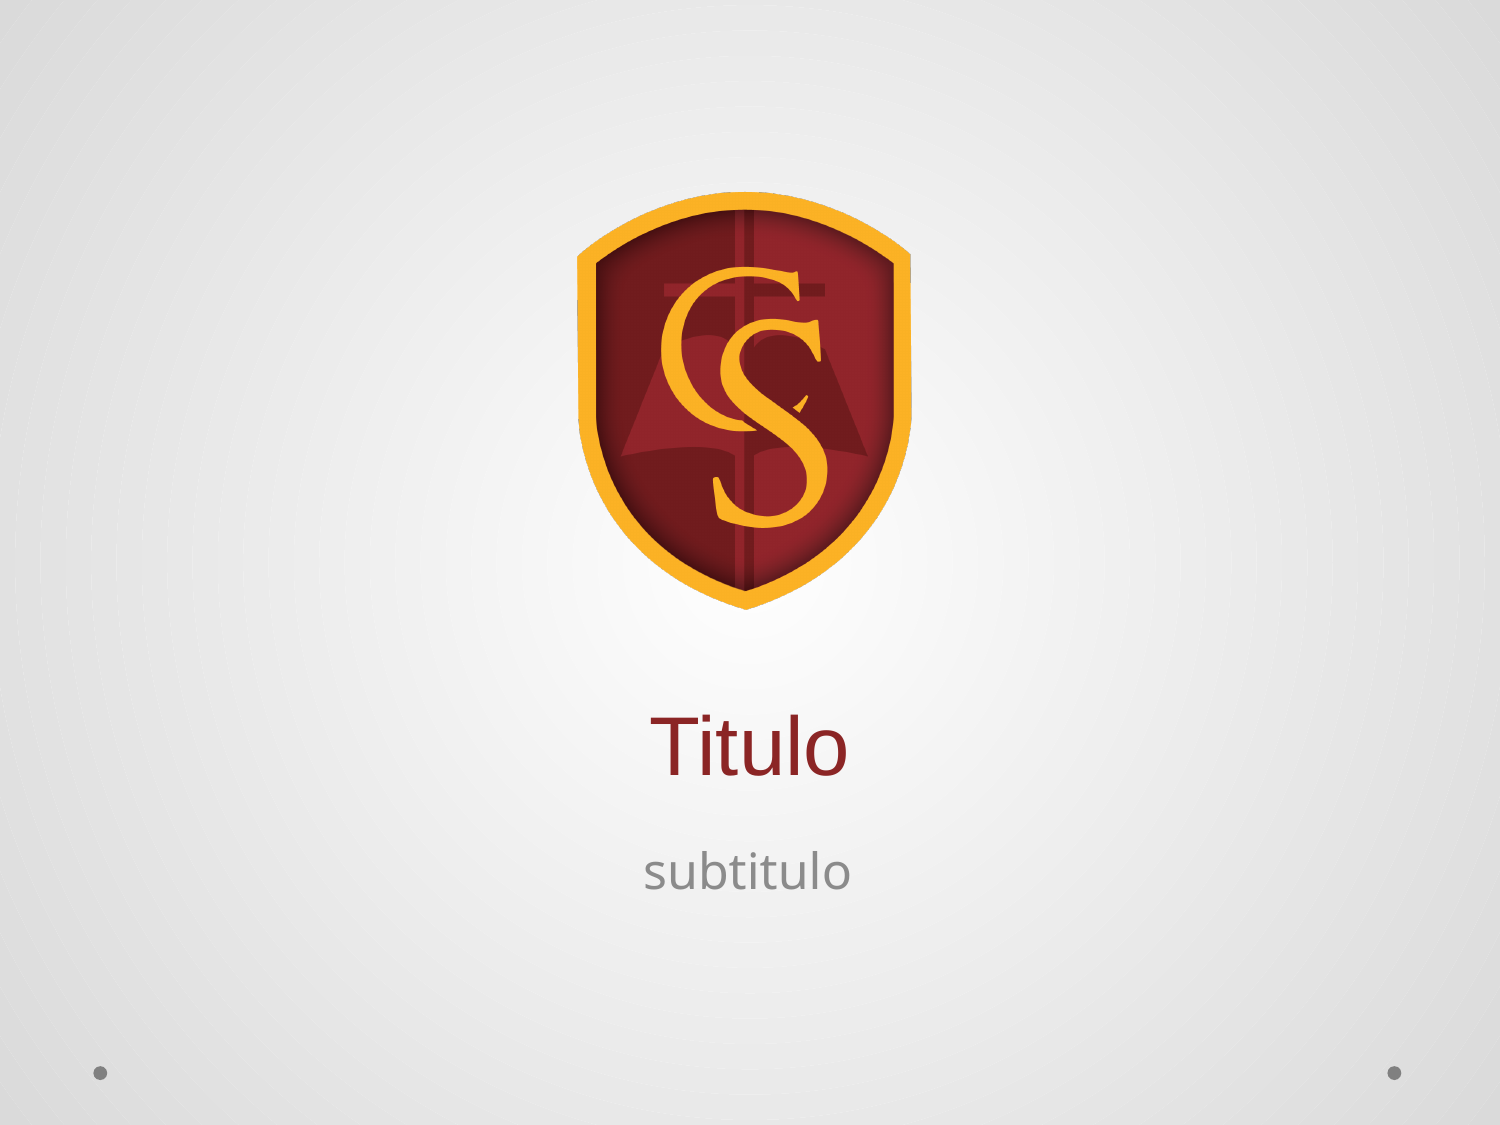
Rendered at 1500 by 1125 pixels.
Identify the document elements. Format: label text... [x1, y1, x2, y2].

picture [573, 187, 915, 613]
title Titulo [112, 99, 1388, 800]
subtitle subtitulo [222, 832, 1273, 940]
